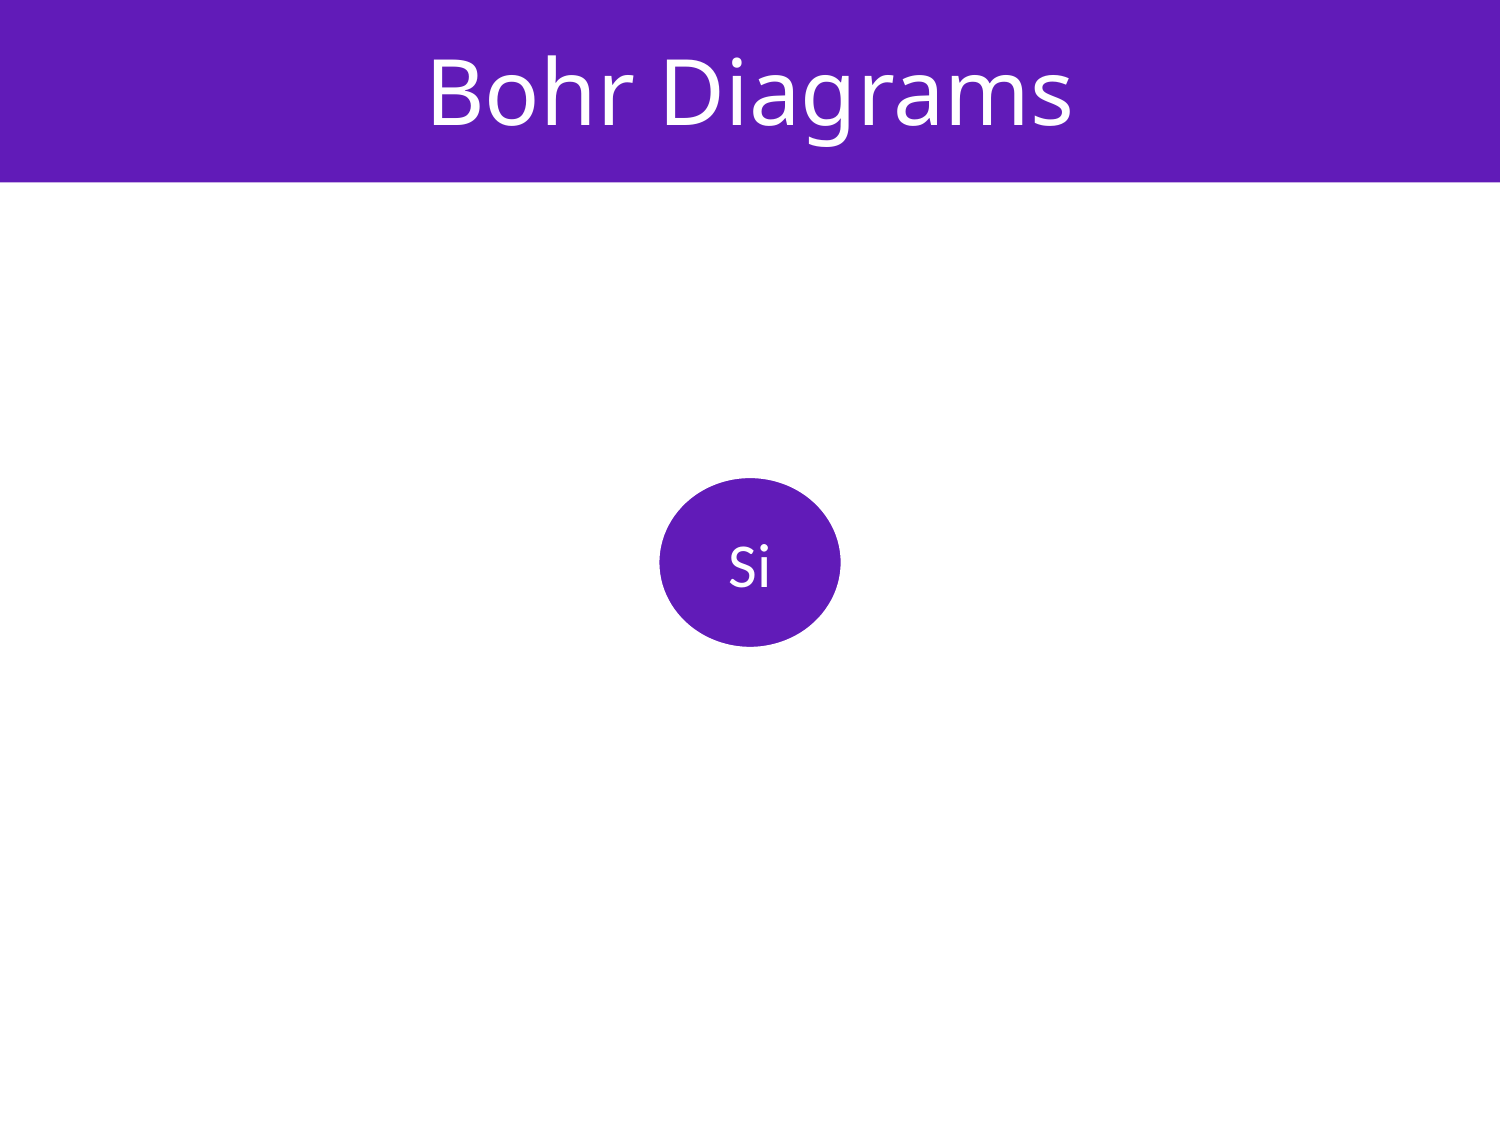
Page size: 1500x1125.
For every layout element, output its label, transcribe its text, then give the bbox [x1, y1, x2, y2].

text_box Si [656, 474, 844, 650]
title Bohr Diagrams [0, 0, 1500, 183]
